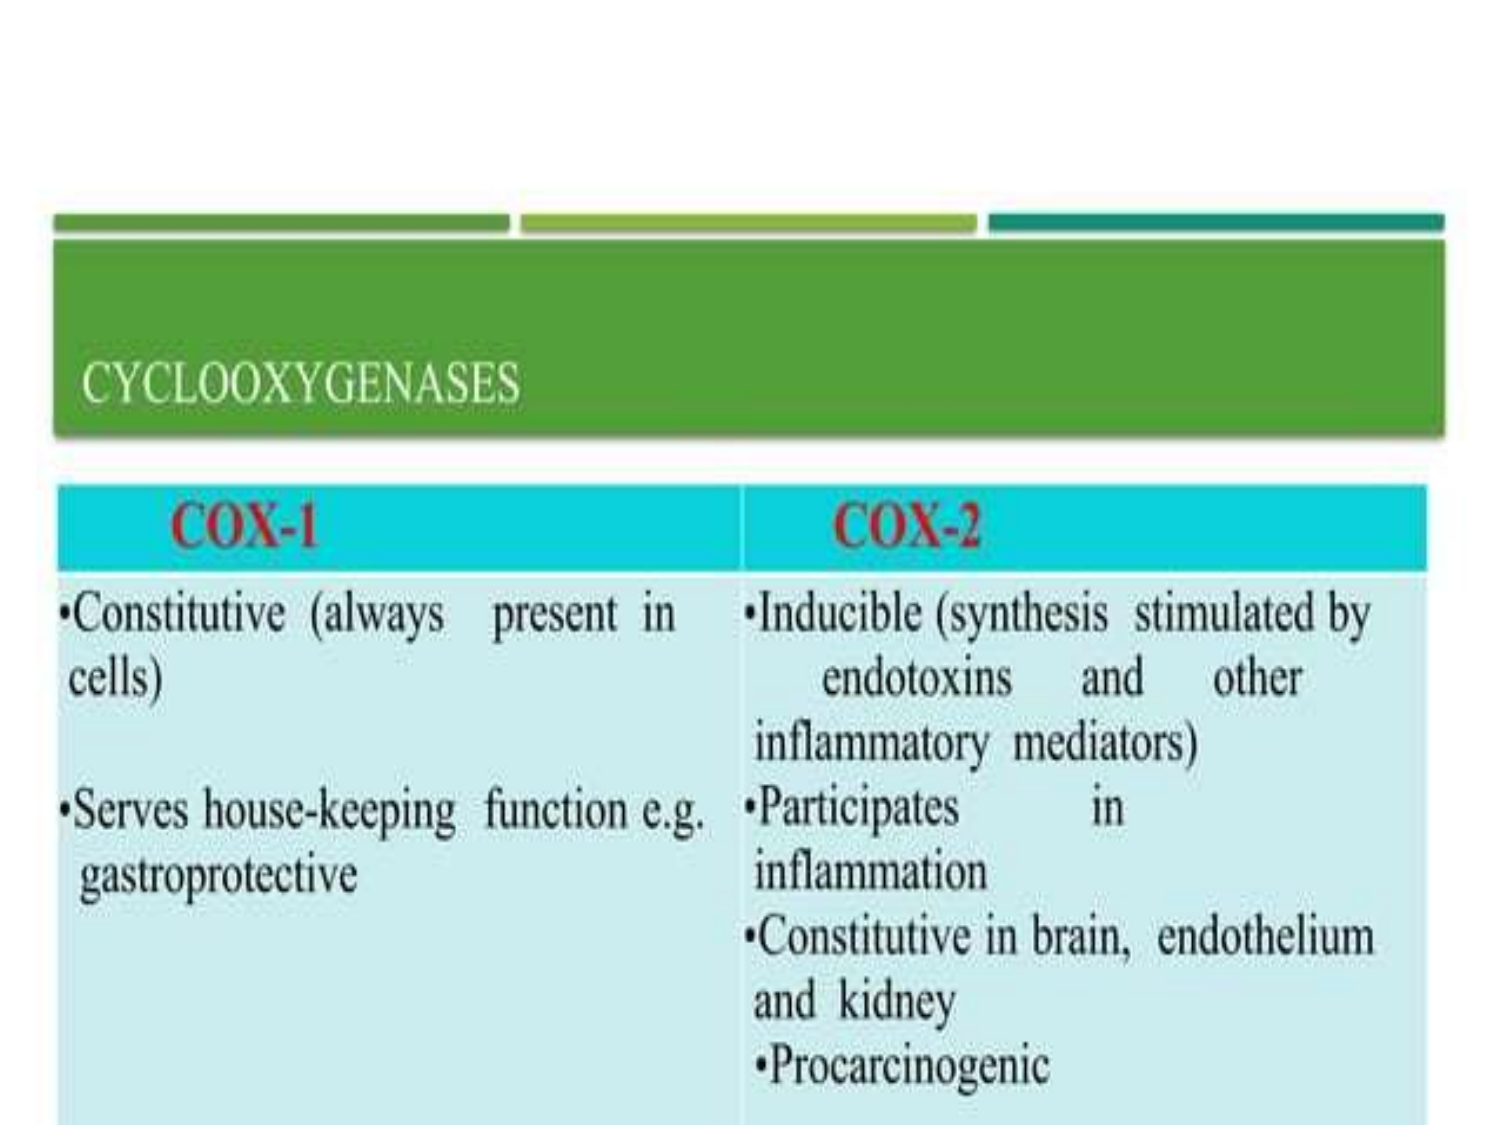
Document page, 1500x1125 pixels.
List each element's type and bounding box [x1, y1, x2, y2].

picture [0, 139, 1500, 1125]
